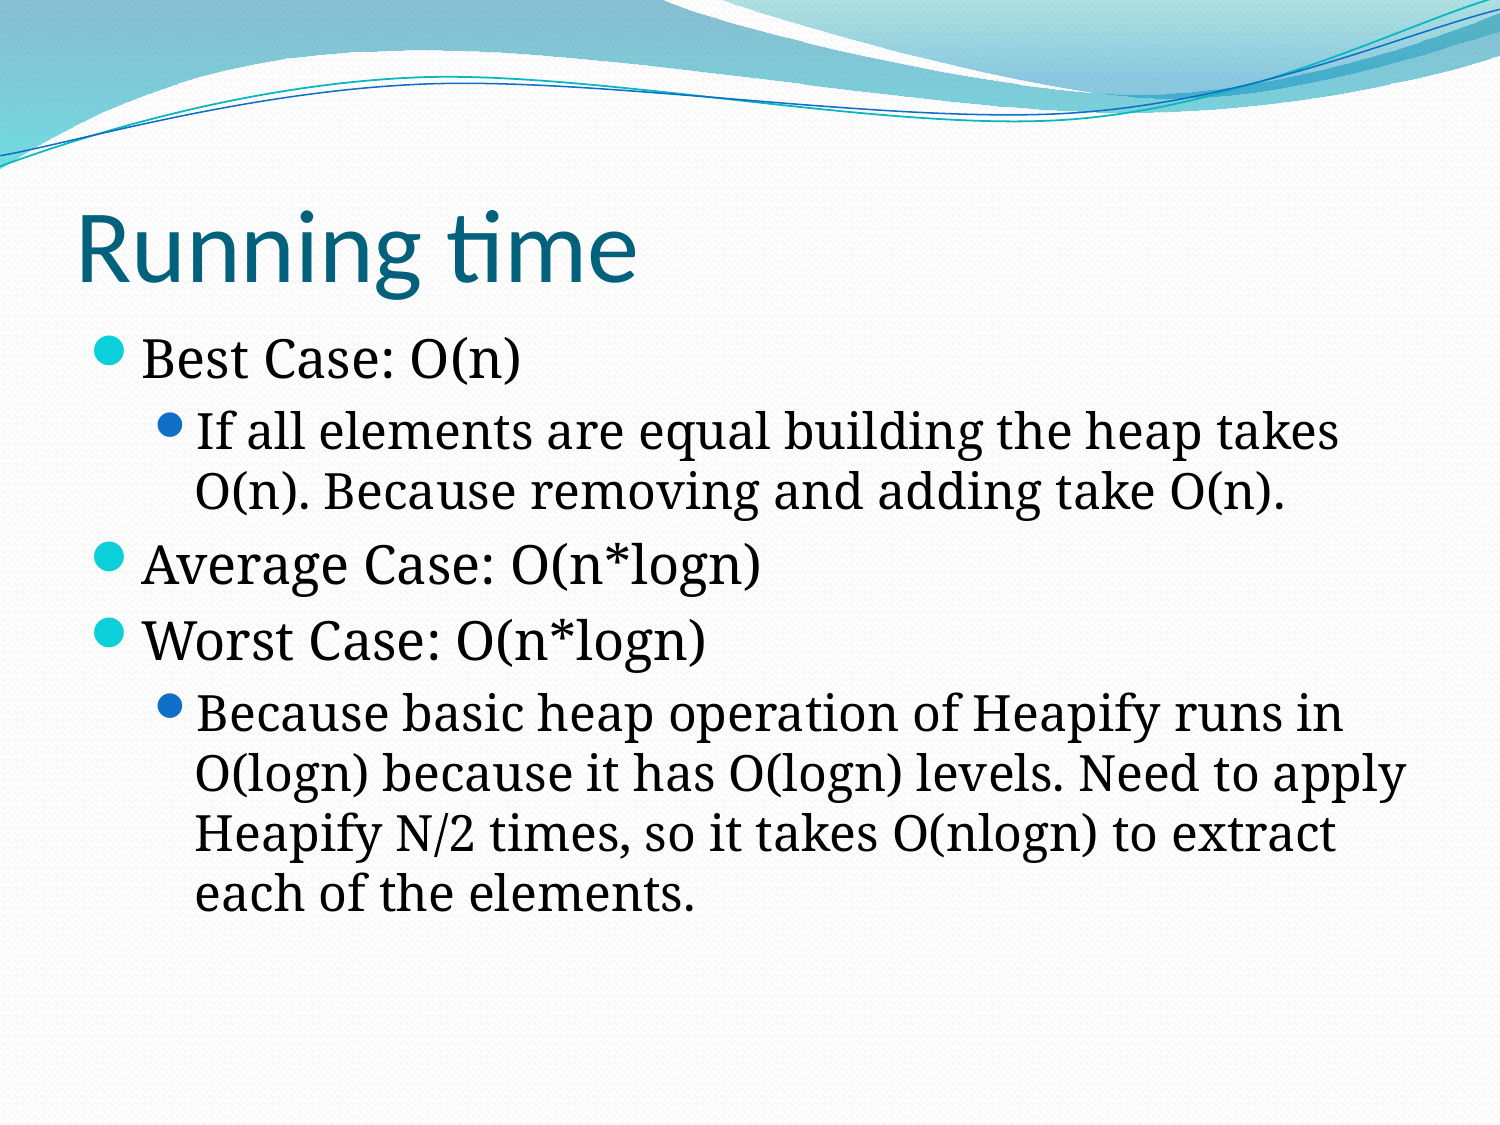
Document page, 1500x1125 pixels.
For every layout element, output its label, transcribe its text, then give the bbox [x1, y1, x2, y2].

title Running time [75, 115, 1425, 303]
list Best Case: O(n) If all elements are equal building the heap takes O(n). Because removing and adding take O(n). Average Case: O(n*logn) Worst Case: O(n*logn) Because basic heap operation of Heapify runs in O(logn) because it has O(logn) levels. Need to apply Heapify N/2 times, so it takes O(nlogn) to extract each of the elements. [75, 317, 1425, 1038]
